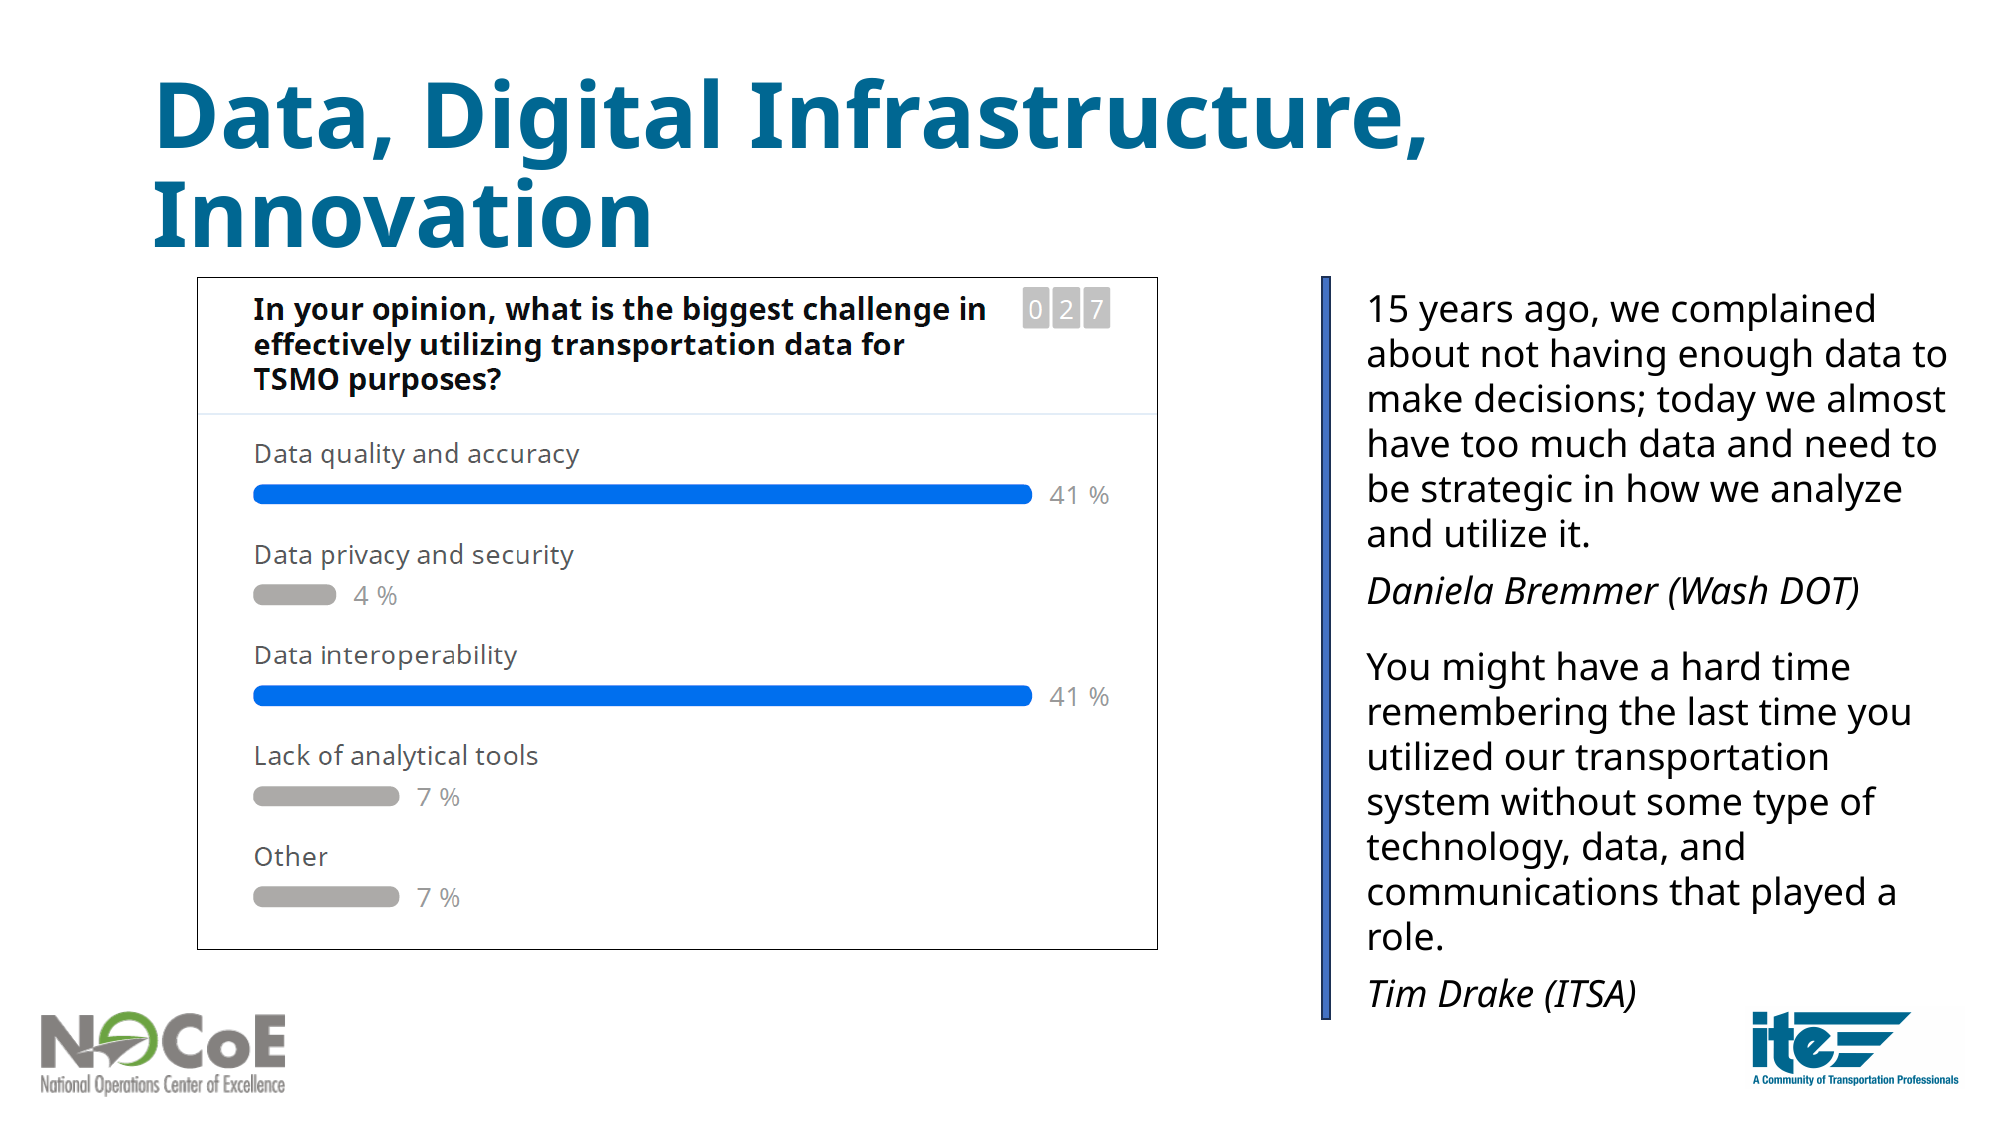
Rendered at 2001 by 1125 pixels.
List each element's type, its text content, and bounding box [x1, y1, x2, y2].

picture [1745, 1023, 1965, 1089]
text_box 15 years ago, we complained about not having enough data to make decisions; today we almost have too much data and need to be strategic in how we analyze and utilize it. Daniela Bremmer (Wash DOT) [1351, 277, 1973, 620]
title Data, Digital Infrastructure, Innovation [137, 59, 1863, 278]
picture [197, 277, 1158, 950]
picture [35, 1006, 291, 1101]
text_box [1321, 276, 1331, 1020]
text_box You might have a hard time remembering the last time you utilized our transportation system without some type of technology, data, and communications that played a role. Tim Drake (ITSA) [1351, 635, 1973, 1023]
